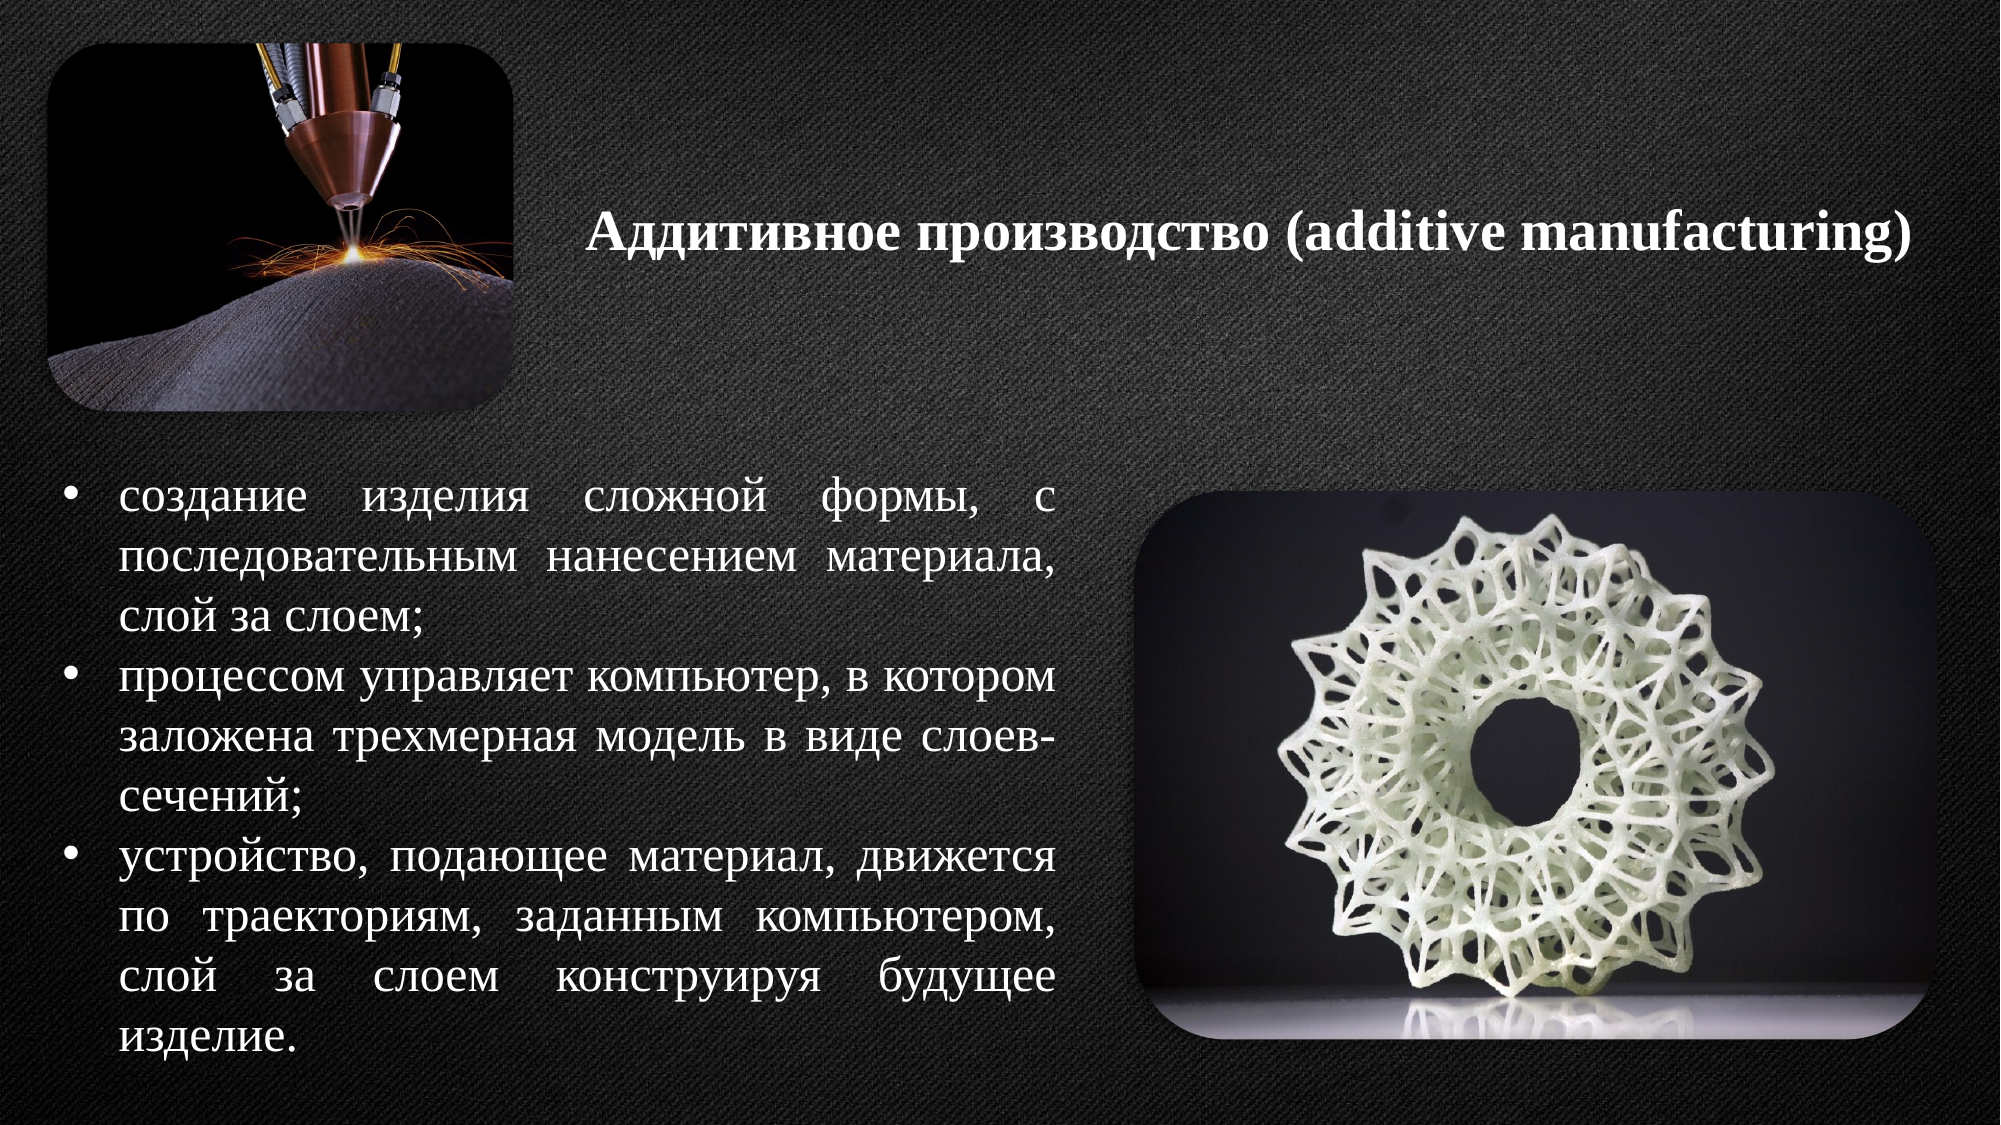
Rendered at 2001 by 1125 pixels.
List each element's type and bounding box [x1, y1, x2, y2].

list [1134, 490, 1938, 1040]
picture [0, 0, 2000, 1125]
